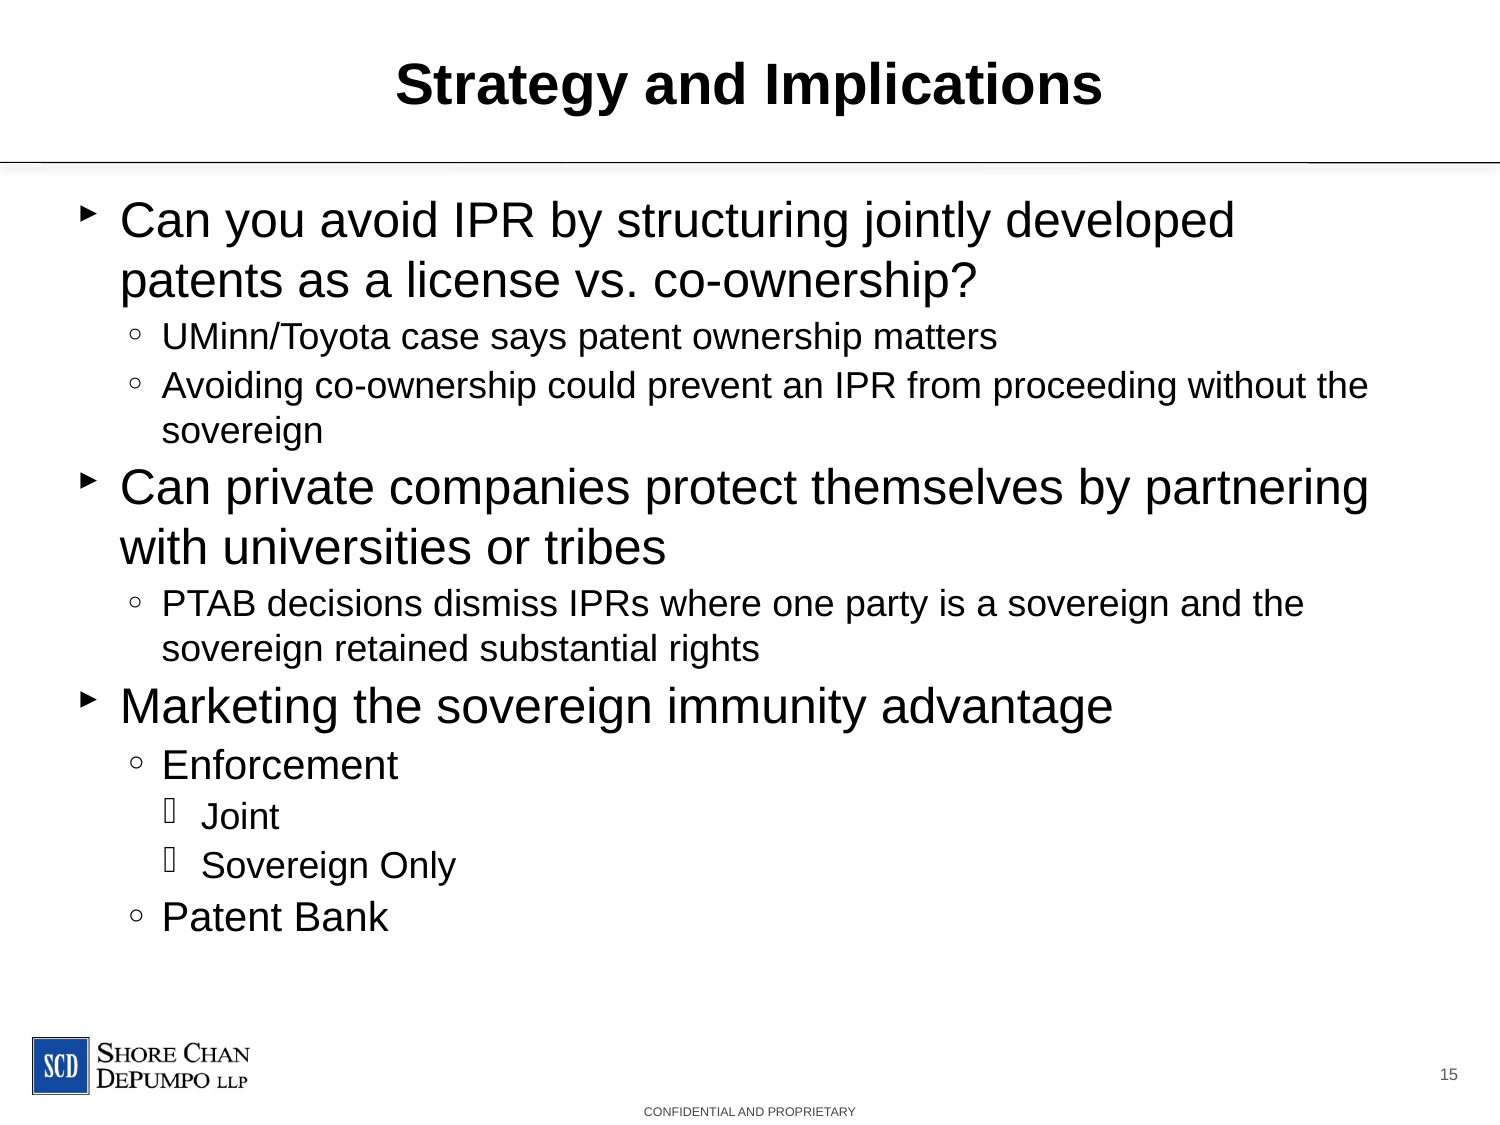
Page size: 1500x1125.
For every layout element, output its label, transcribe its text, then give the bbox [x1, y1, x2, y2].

title Strategy and Implications [0, 0, 1500, 163]
picture [31, 1036, 250, 1095]
list Can you avoid IPR by structuring jointly developed patents as a license vs. co-ownership? UMinn/Toyota case says patent ownership matters Avoiding co-ownership could prevent an IPR from proceeding without the sovereign Can private companies protect themselves by partnering with universities or tribes PTAB decisions dismiss IPRs where one party is a sovereign and the sovereign retained substantial rights Marketing the sovereign immunity advantage Enforcement Joint Sovereign Only Patent Bank [45, 179, 1395, 923]
slide_number 15 [1425, 1044, 1485, 1104]
